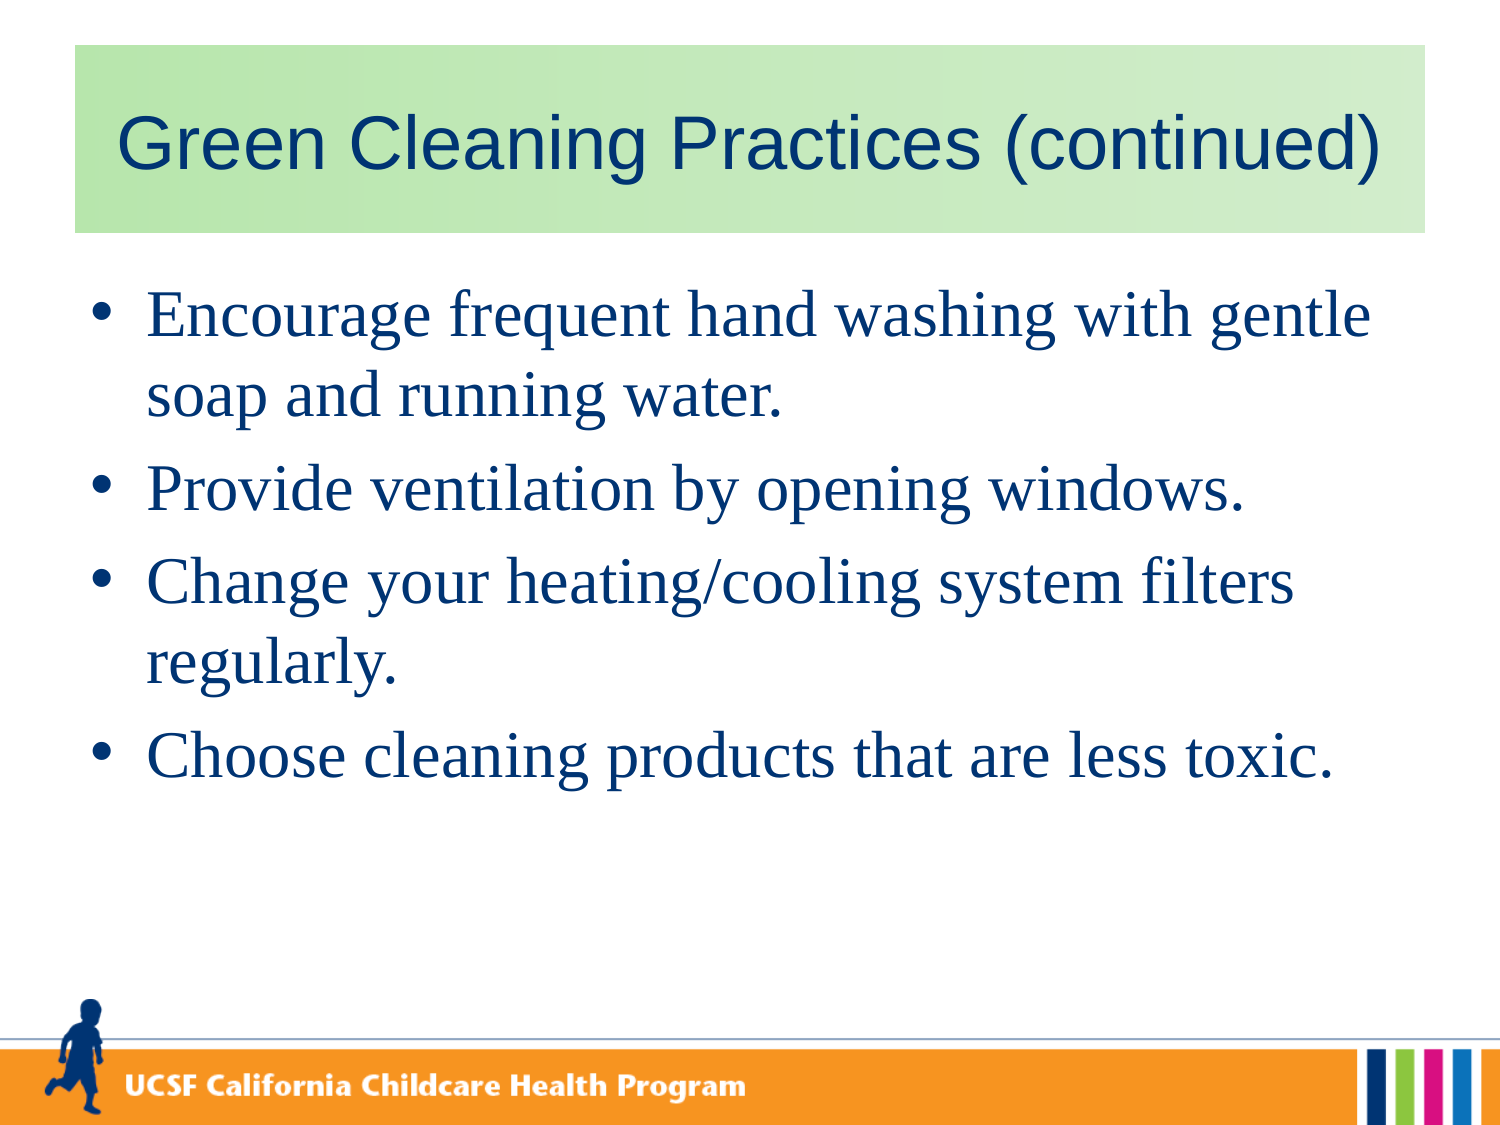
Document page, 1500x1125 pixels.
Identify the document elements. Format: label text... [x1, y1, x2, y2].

title Green Cleaning Practices (continued) [75, 45, 1425, 233]
list Encourage frequent hand washing with gentle soap and running water. Provide ventilation by opening windows. Change your heating/cooling system filters regularly. Choose cleaning products that are less toxic. [75, 262, 1425, 1005]
picture [0, 999, 1500, 1125]
